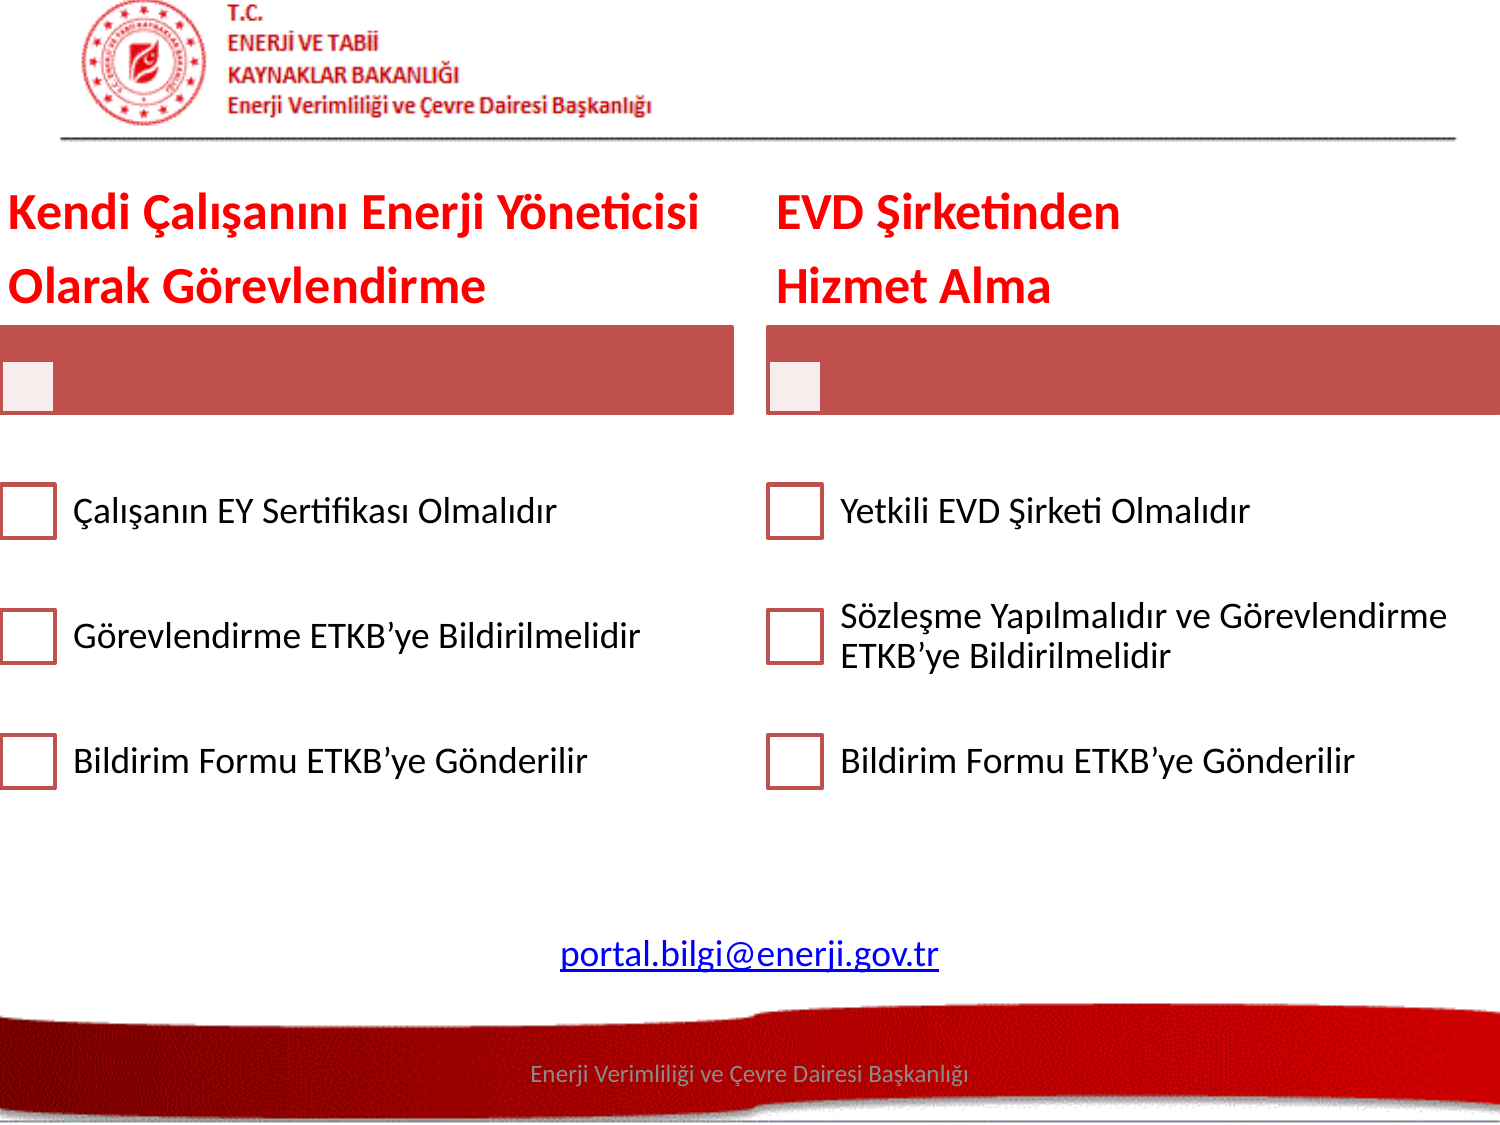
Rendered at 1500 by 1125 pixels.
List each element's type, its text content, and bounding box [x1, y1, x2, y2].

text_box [0, 172, 1500, 1012]
picture [0, 1012, 1500, 1125]
picture [0, 0, 1500, 172]
footer Enerji Verimliliği ve Çevre Dairesi Başkanlığı [512, 1042, 988, 1103]
